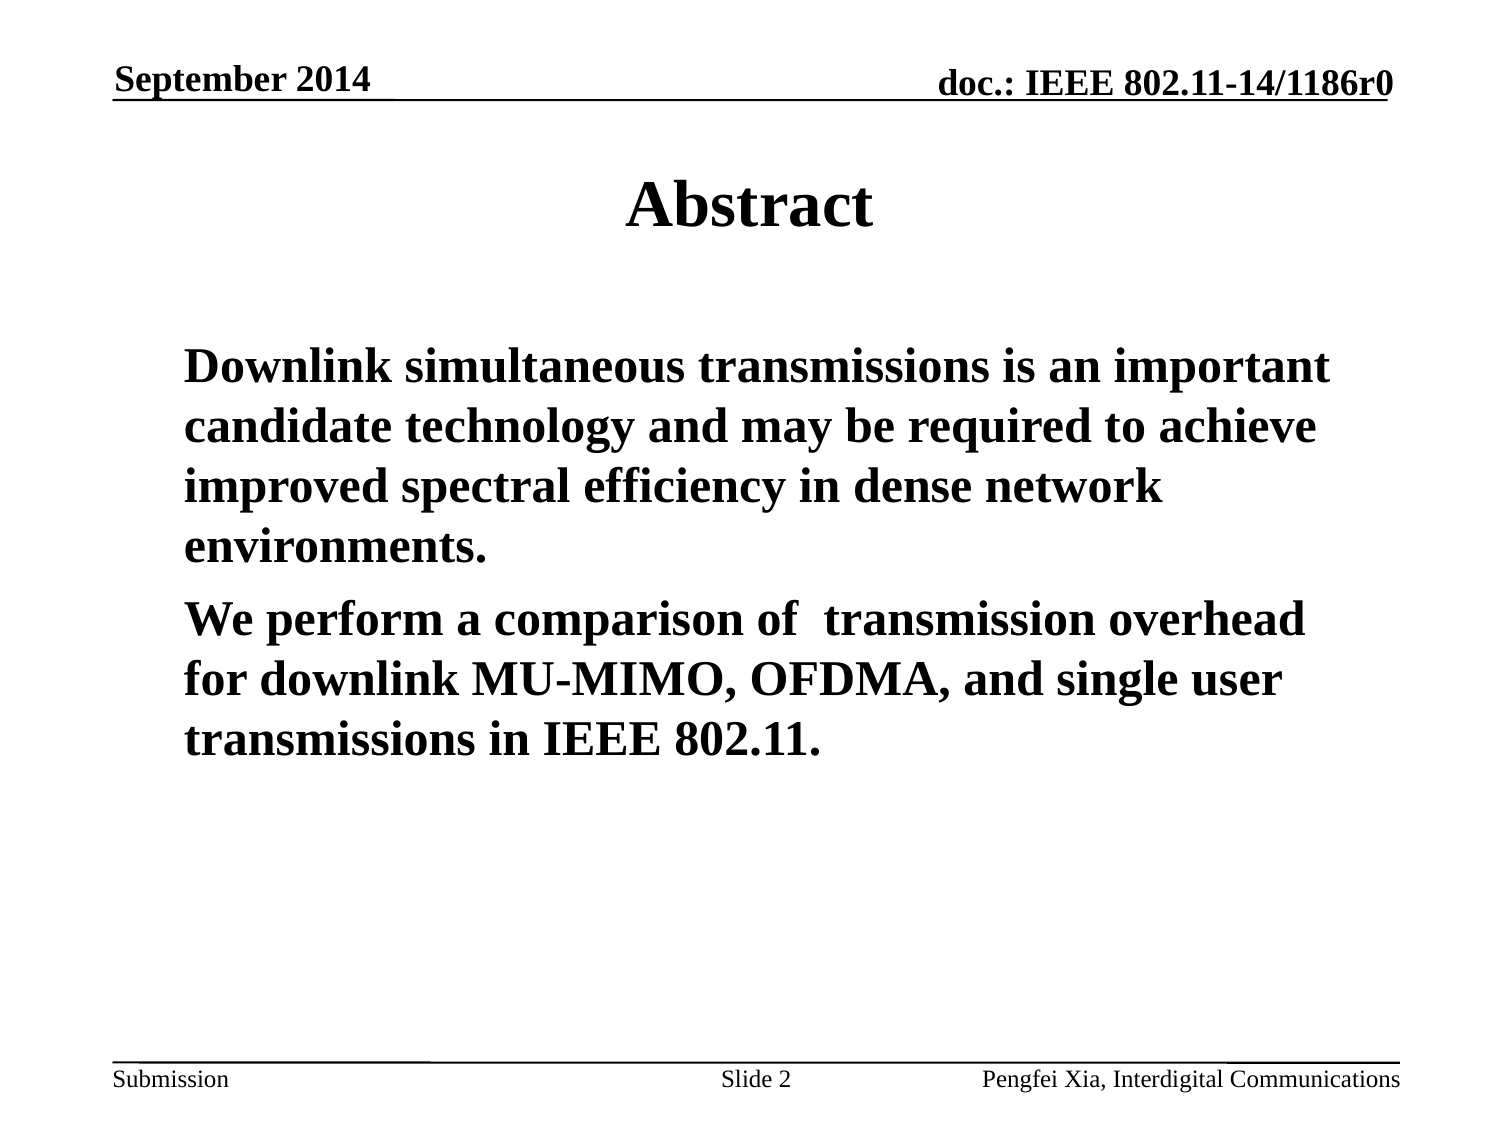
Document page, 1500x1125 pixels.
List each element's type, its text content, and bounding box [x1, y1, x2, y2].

footer Pengfei Xia, Interdigital Communications [902, 1061, 1402, 1093]
title Abstract [112, 112, 1388, 288]
slide_number Slide 2 [712, 1061, 800, 1123]
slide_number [114, 54, 540, 100]
list Downlink simultaneous transmissions is an important candidate technology and may be required to achieve improved spectral efficiency in dense network environments. We perform a comparison of transmission overhead for downlink MU-MIMO, OFDMA, and single user transmissions in IEEE 802.11. [112, 324, 1388, 1001]
